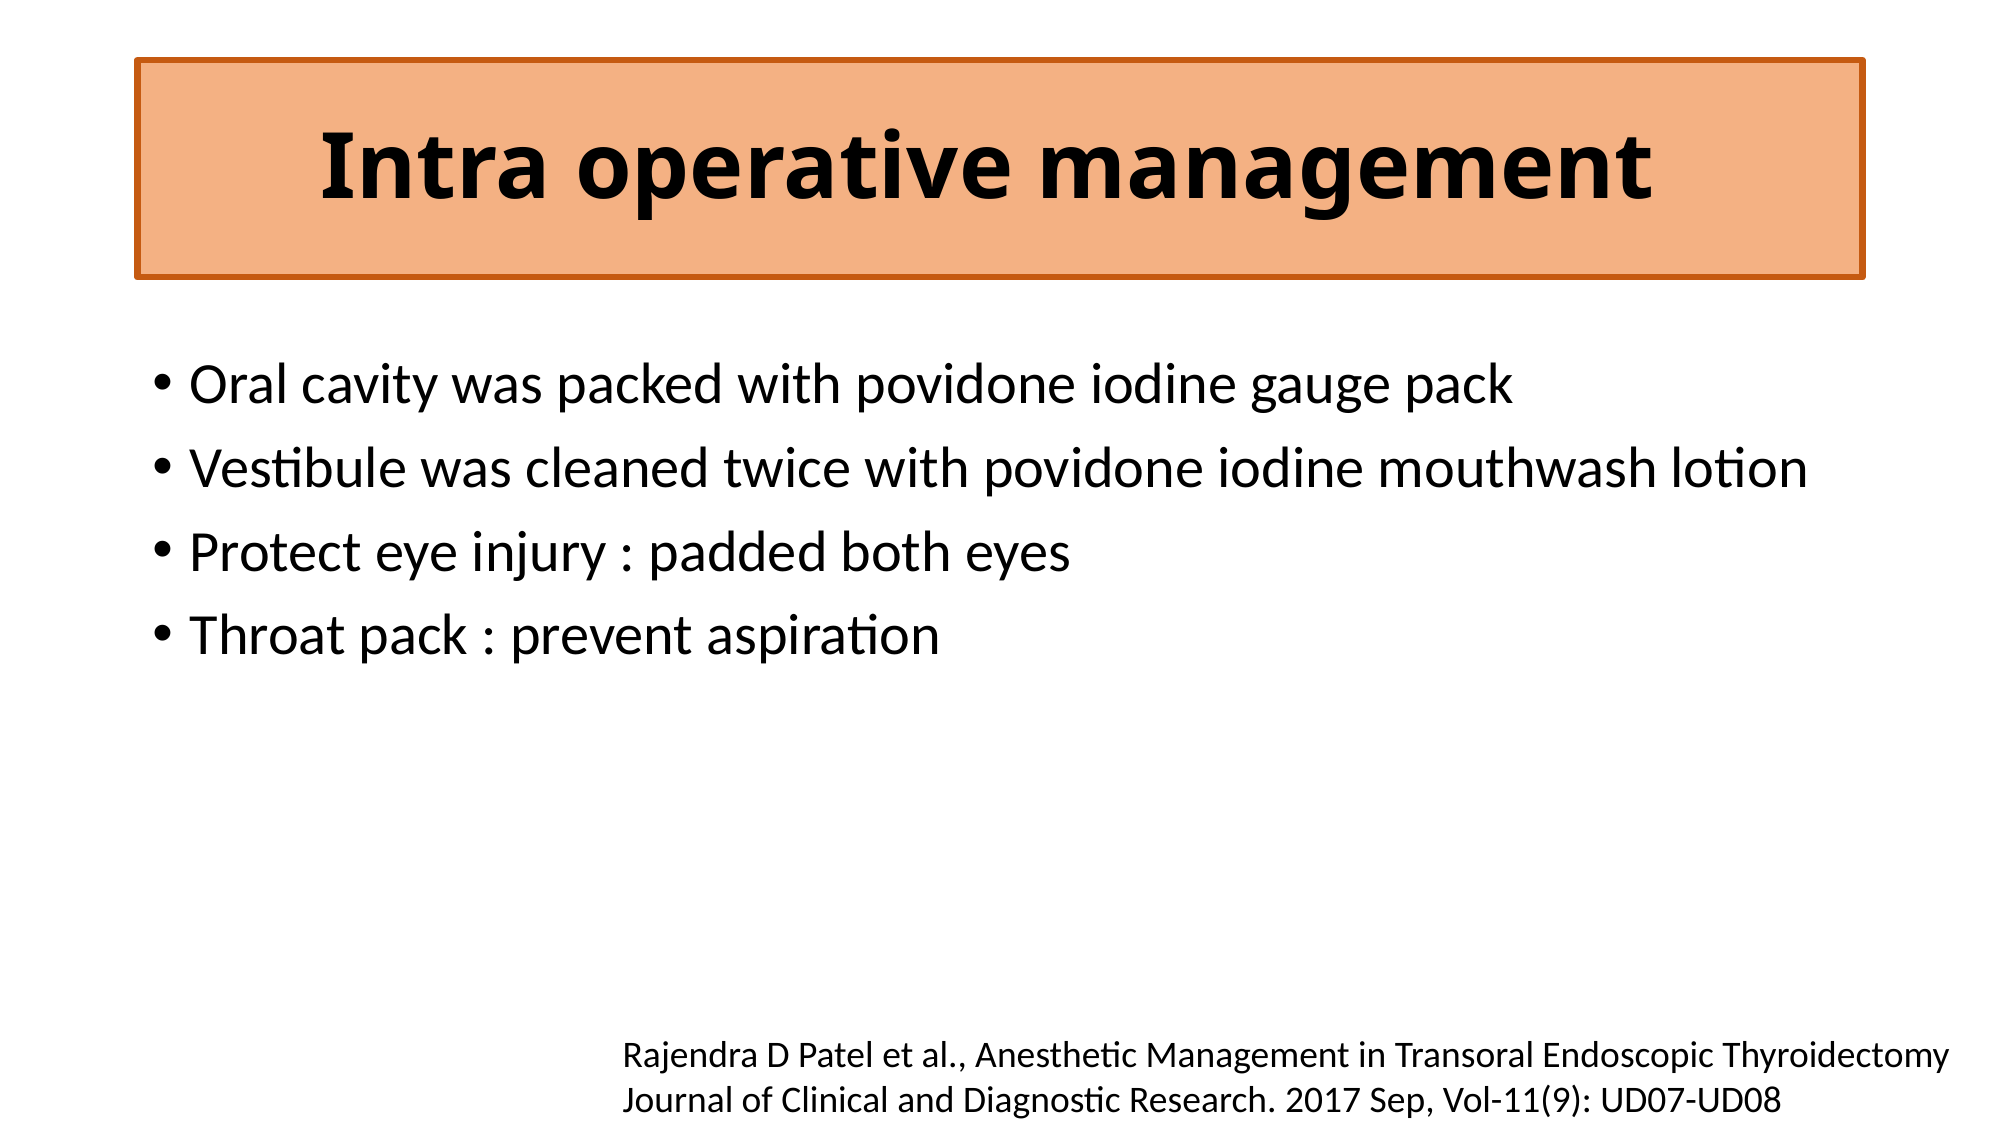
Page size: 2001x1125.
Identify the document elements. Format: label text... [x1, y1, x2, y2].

title Intra operative management [137, 59, 1863, 278]
list Oral cavity was packed with povidone iodine gauge pack Vestibule was cleaned twice with povidone iodine mouthwash lotion Protect eye injury : padded both eyes Throat pack : prevent aspiration [137, 345, 1863, 1060]
text_box Rajendra D Patel et al., Anesthetic Management in Transoral Endoscopic Thyroidectomy Journal of Clinical and Diagnostic Research. 2017 Sep, Vol-11(9): UD07-UD08 [607, 1022, 1997, 1125]
